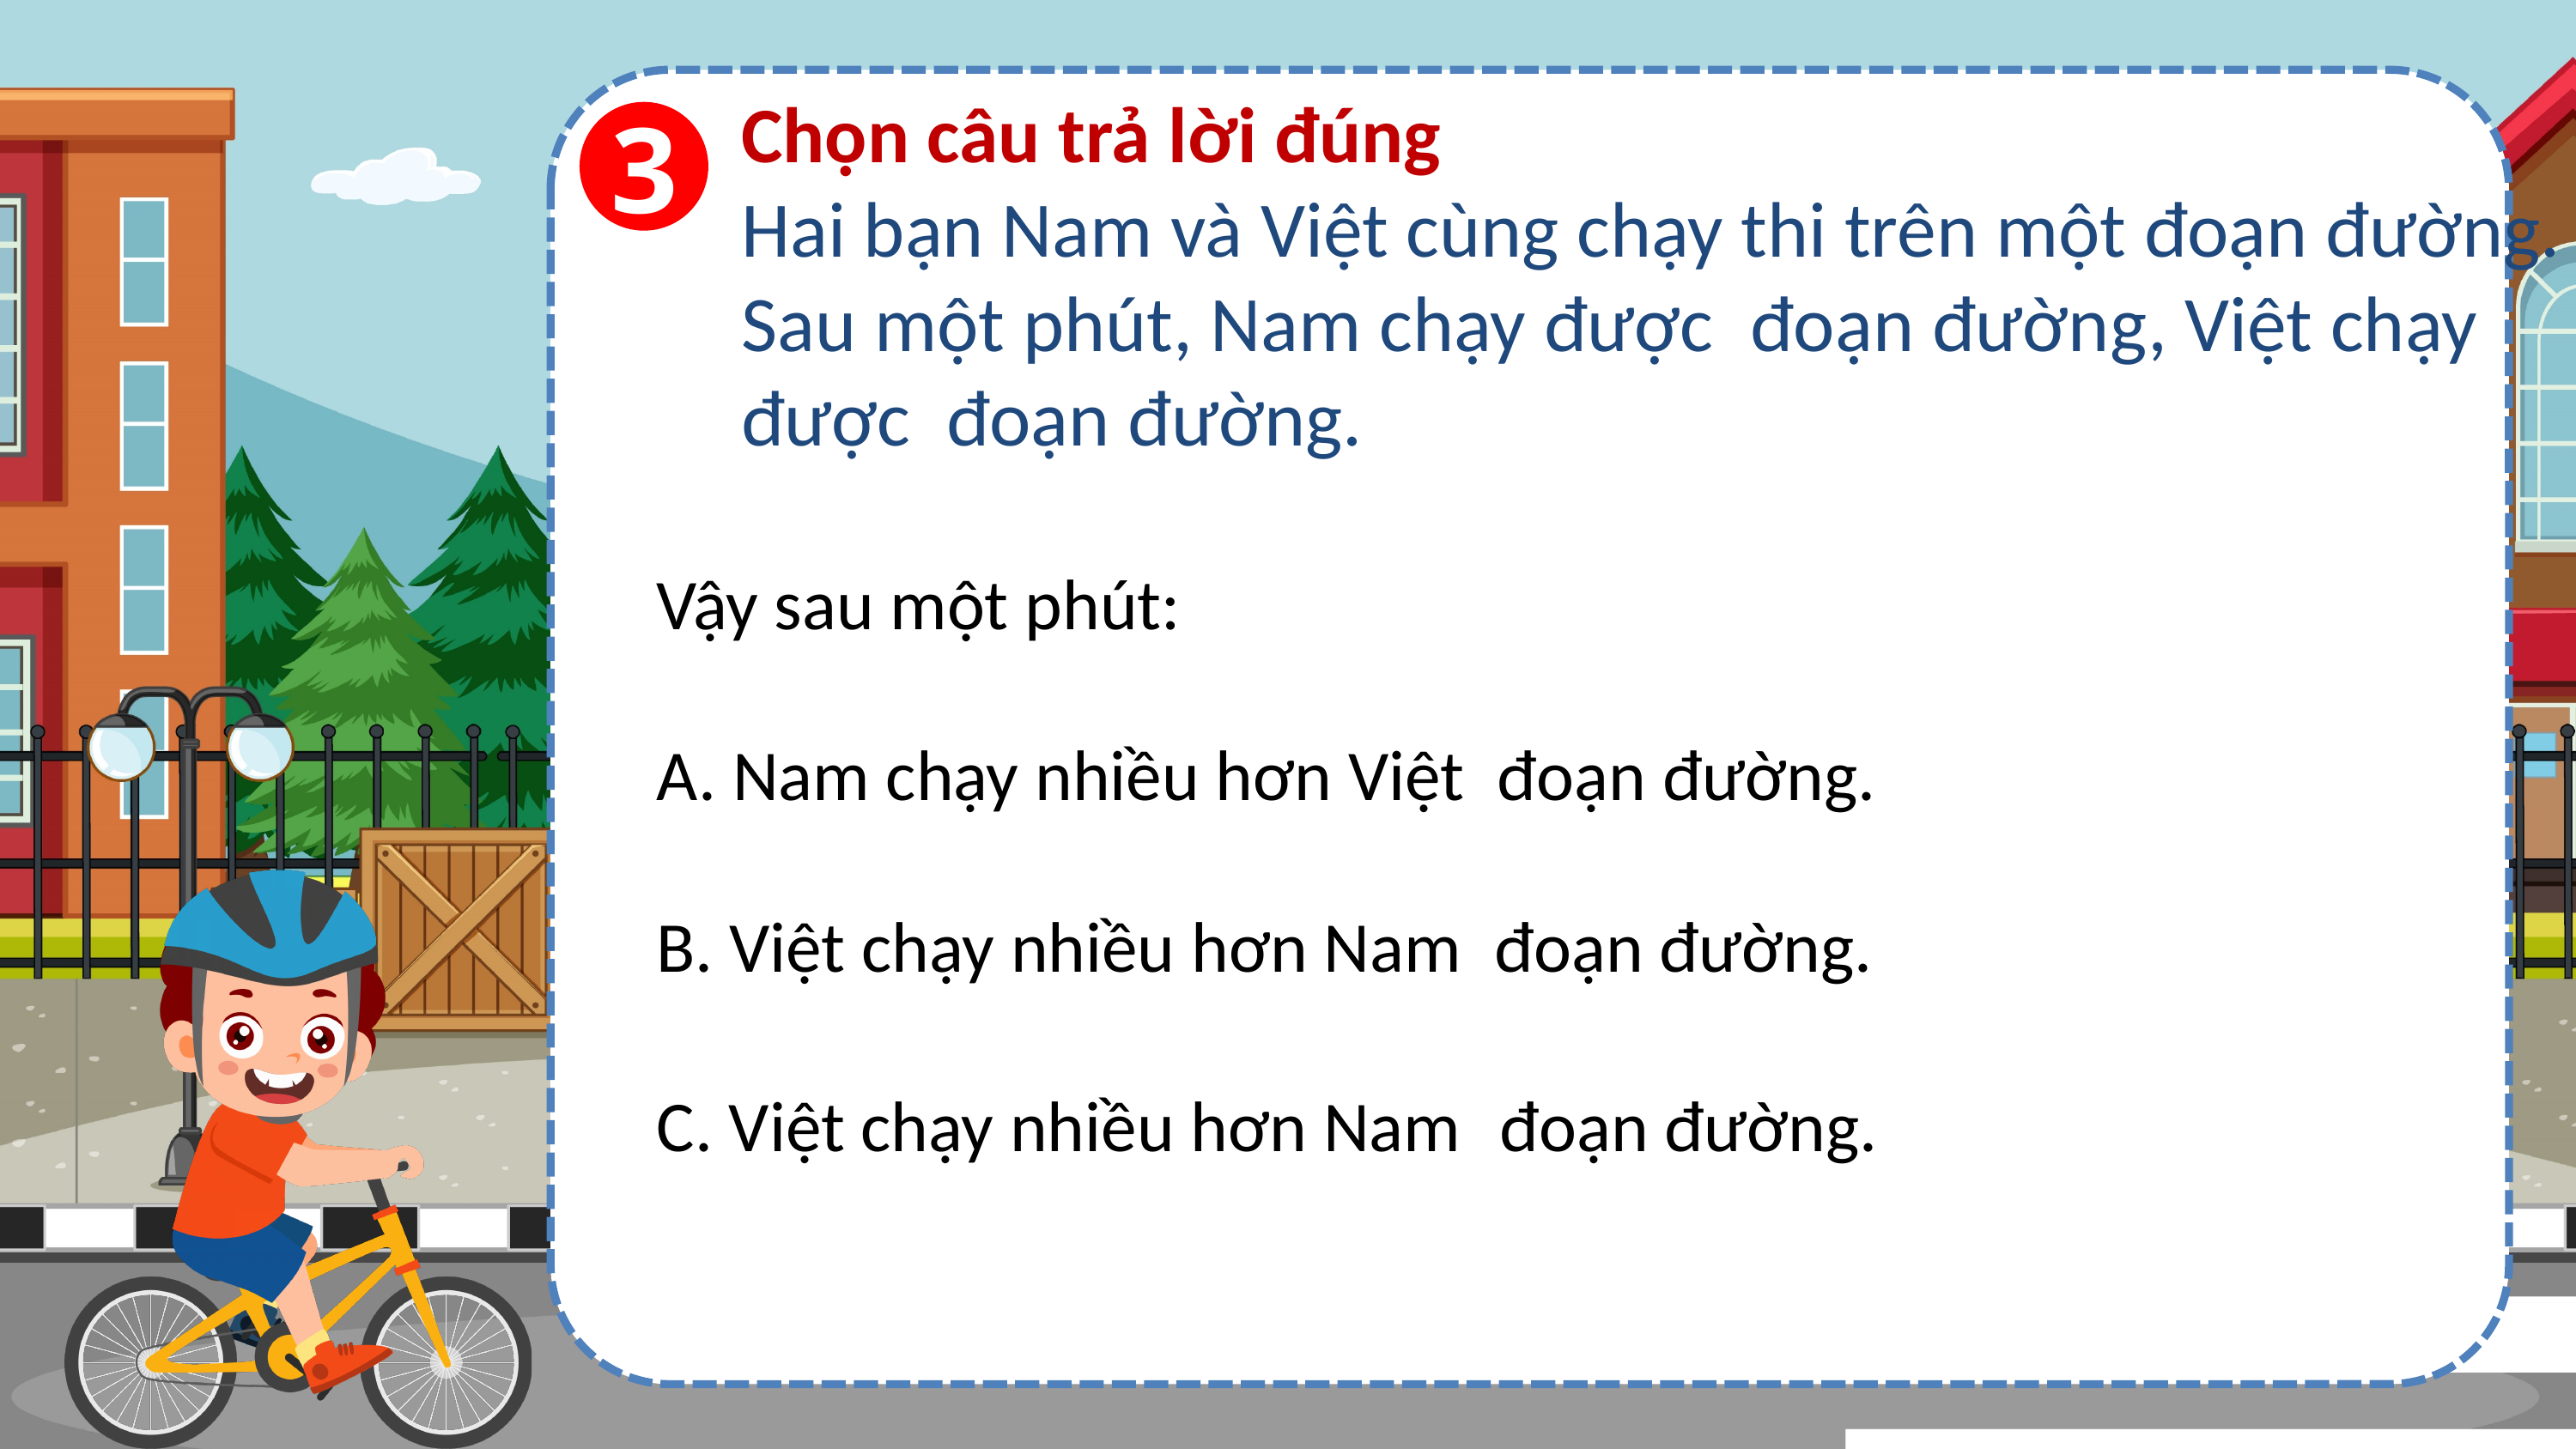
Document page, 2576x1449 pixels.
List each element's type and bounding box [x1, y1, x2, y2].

list [0, 0, 2576, 1449]
